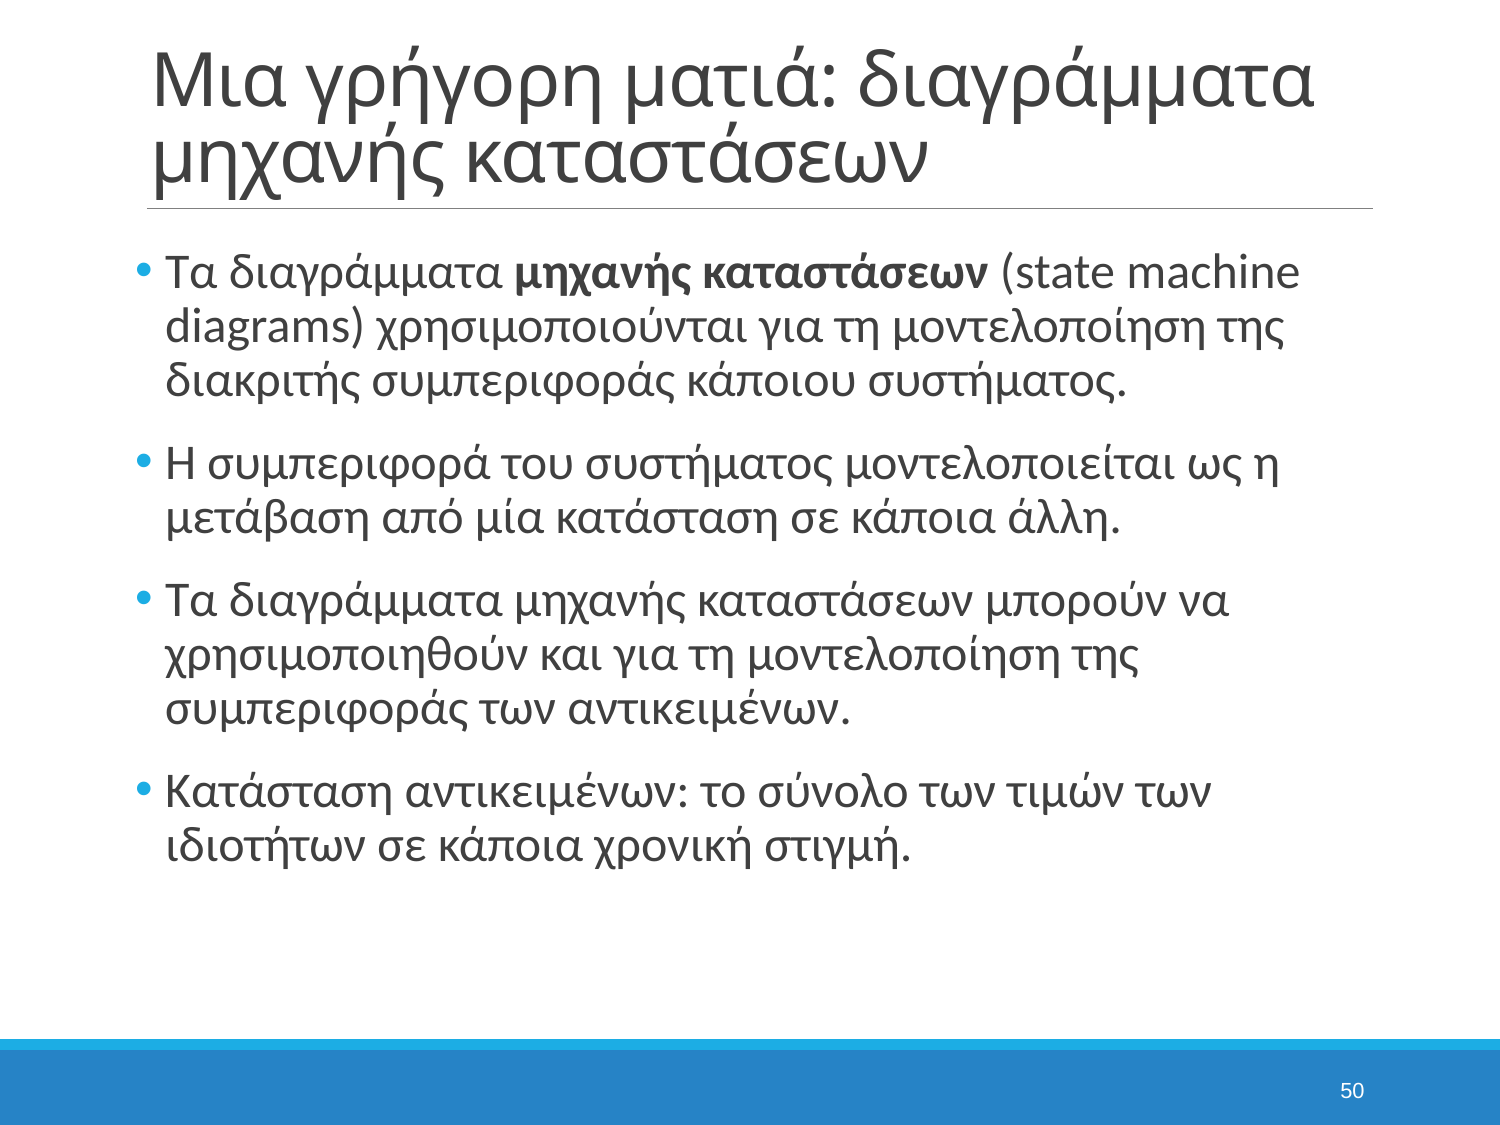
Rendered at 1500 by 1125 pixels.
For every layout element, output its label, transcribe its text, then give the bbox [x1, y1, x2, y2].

slide_number 50 [1218, 1059, 1380, 1120]
list Τα διαγράμματα μηχανής καταστάσεων (state machine diagrams) χρησιμοποιούνται για τη μοντελοποίηση της διακριτής συμπεριφοράς κάποιου συστήματος. Η συμπεριφορά του συστήματος μοντελοποιείται ως η μετάβαση από μία κατάσταση σε κάποια άλλη. Τα διαγράμματα μηχανής καταστάσεων μπορούν να χρησιμοποιηθούν και για τη μοντελοποίηση της συμπεριφοράς των αντικειμένων. Κατάσταση αντικειμένων: το σύνολο των τιμών των ιδιοτήτων σε κάποια χρονική στιγμή. [135, 237, 1373, 1028]
title Μια γρήγορη ματιά: διαγράμματα μηχανής καταστάσεων [135, 16, 1373, 206]
